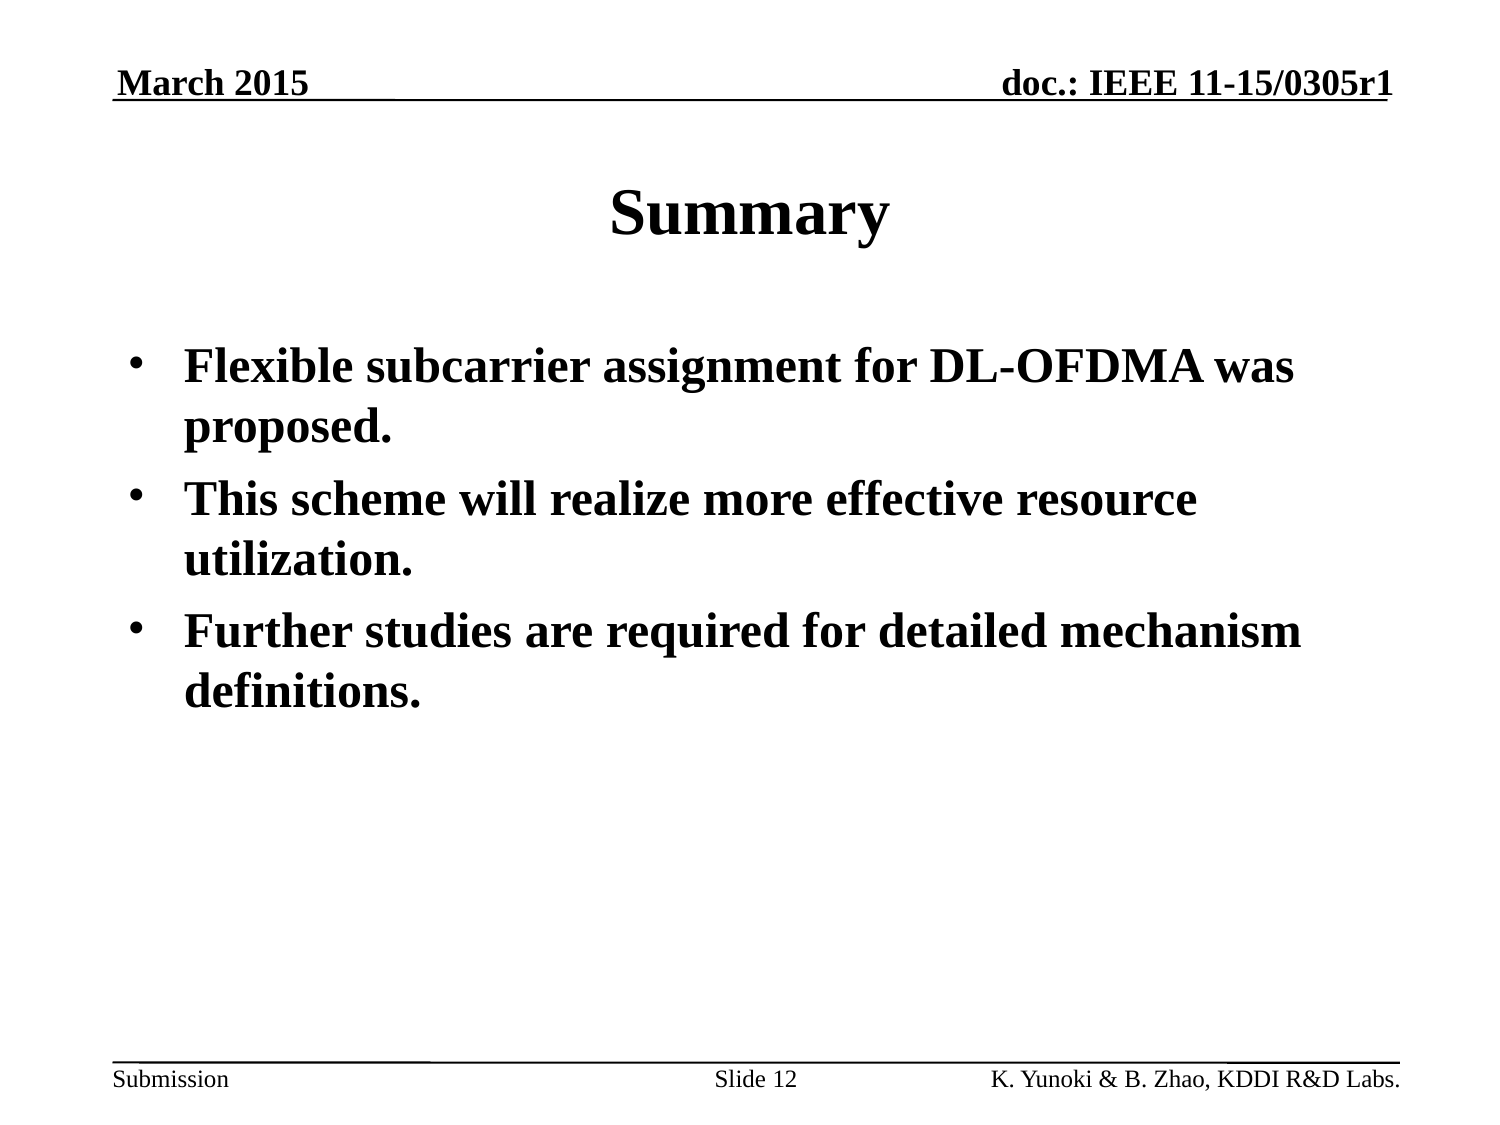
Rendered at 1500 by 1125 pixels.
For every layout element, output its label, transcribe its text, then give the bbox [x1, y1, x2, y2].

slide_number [116, 58, 507, 104]
list Flexible subcarrier assignment for DL-OFDMA was proposed. This scheme will realize more effective resource utilization. Further studies are required for detailed mechanism definitions. [112, 324, 1388, 729]
footer K. Yunoki & B. Zhao, KDDI R&D Labs. [985, 1061, 1402, 1095]
title Summary [112, 111, 1388, 303]
slide_number Slide 12 [712, 1061, 800, 1123]
